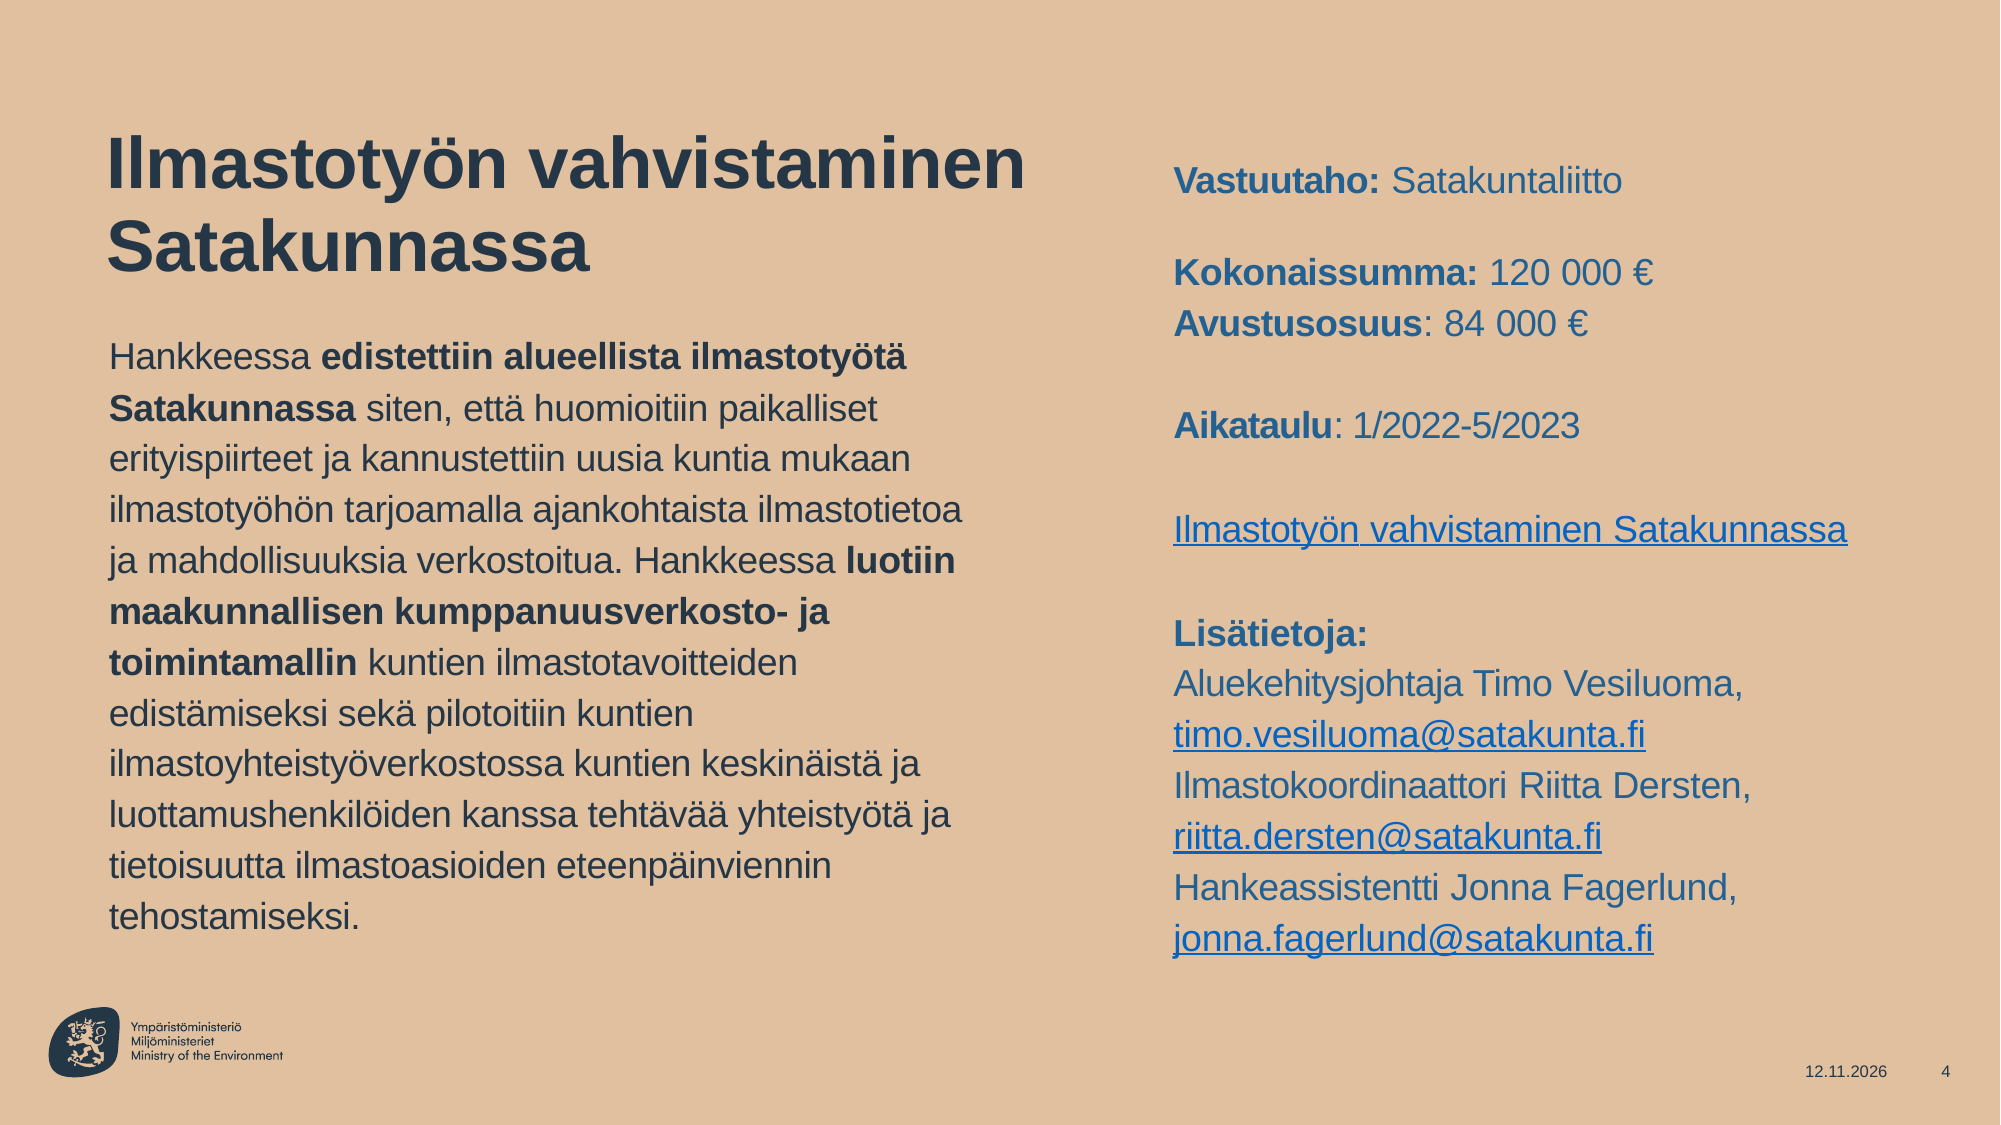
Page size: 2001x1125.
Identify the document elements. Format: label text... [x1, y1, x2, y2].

slide_number 4 [1910, 1054, 1982, 1088]
list Vastuutaho: Satakuntaliitto Kokonaissumma: 120 000 € Avustusosuus: 84 000 € Aikataulu: 1/2022-5/2023 Ilmastotyön vahvistaminen Satakunnassa Lisätietoja: Aluekehitysjohtaja Timo Vesiluoma, timo.vesiluoma@satakunta.fi Ilmastokoordinaattori Riitta Dersten, riitta.dersten@satakunta.fi Hankeassistentti Jonna Fagerlund, jonna.fagerlund@satakunta.fi [1171, 155, 1946, 993]
list Hankkeessa edistettiin alueellista ilmastotyötä Satakunnassa siten, että huomioitiin paikalliset erityispiirteet ja kannustettiin uusia kuntia mukaan ilmastotyöhön tarjoamalla ajankohtaista ilmastotietoa ja mahdollisuuksia verkostoitua. Hankkeessa luotiin maakunnallisen kumppanuusverkosto- ja toimintamallin kuntien ilmastotavoitteiden edistämiseksi sekä pilotoitiin kuntien ilmastoyhteistyöverkostossa kuntien keskinäistä ja luottamushenkilöiden kanssa tehtävää yhteistyötä ja tietoisuutta ilmastoasioiden eteenpäinviennin tehostamiseksi. [106, 326, 991, 965]
title Ilmastotyön vahvistaminen Satakunnassa [106, 155, 1061, 289]
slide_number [1785, 1054, 1908, 1088]
